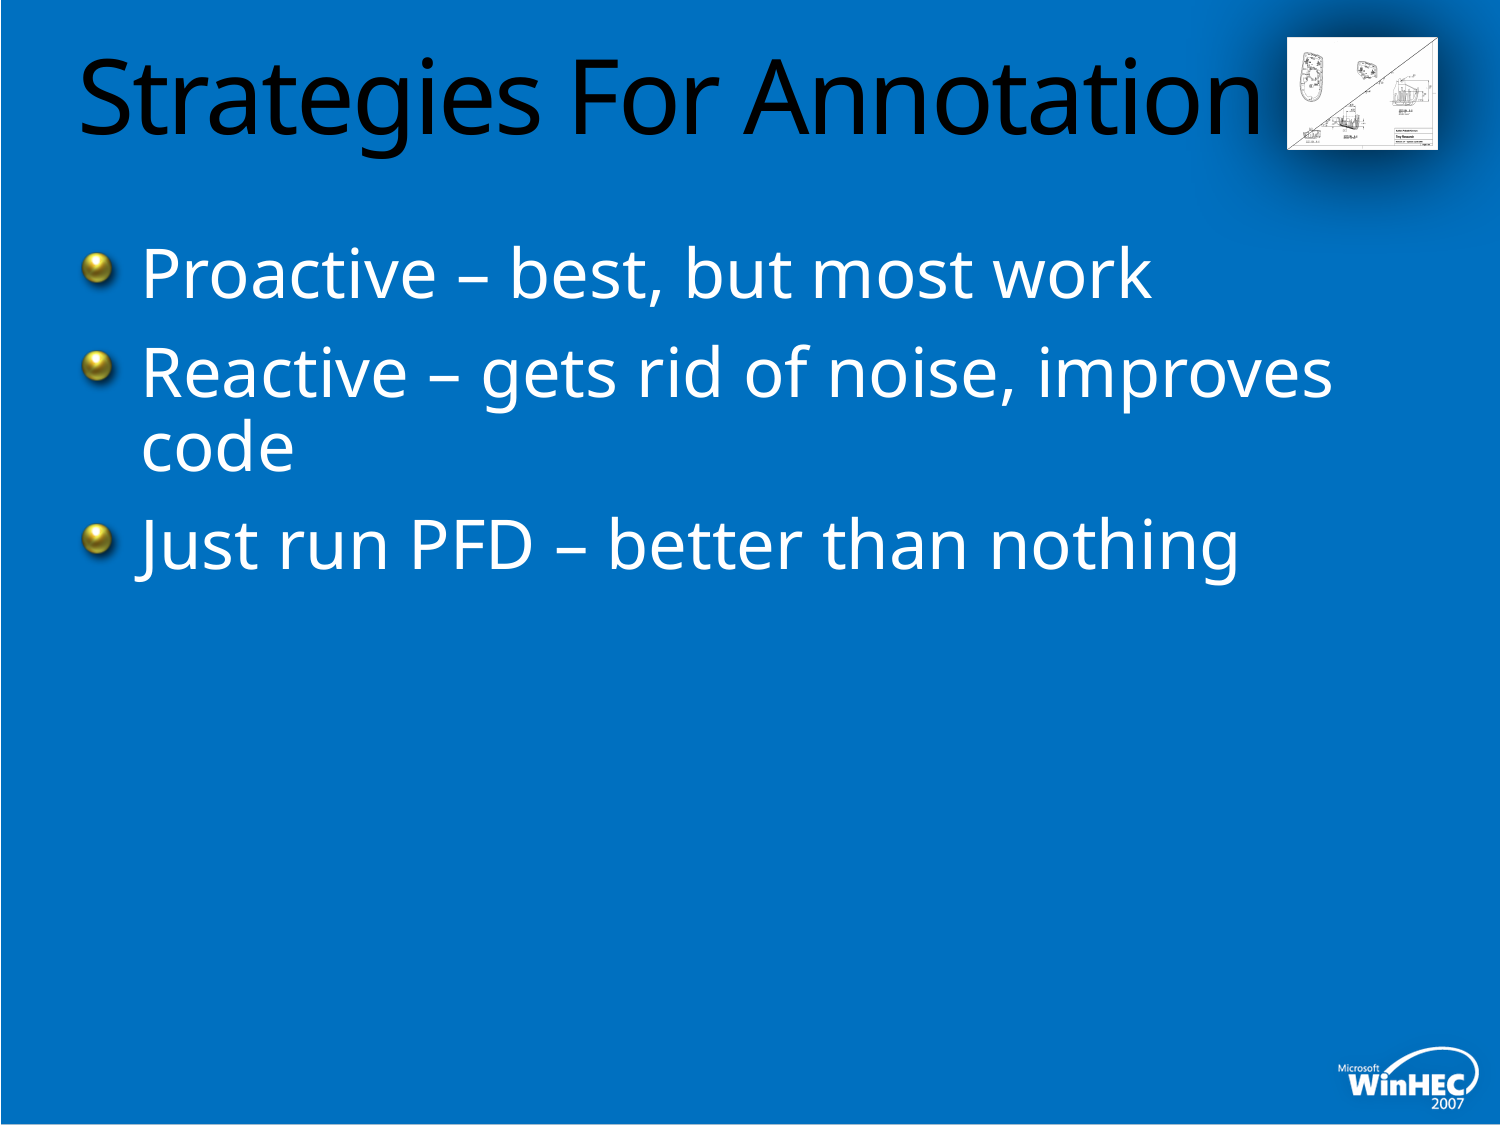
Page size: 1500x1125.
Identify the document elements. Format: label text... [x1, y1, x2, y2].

title Strategies For Annotation [62, 37, 1213, 152]
picture [0, 0, 1500, 1125]
list Proactive – best, but most work Reactive – gets rid of noise, improves code Just run PFD – better than nothing [62, 232, 1438, 508]
